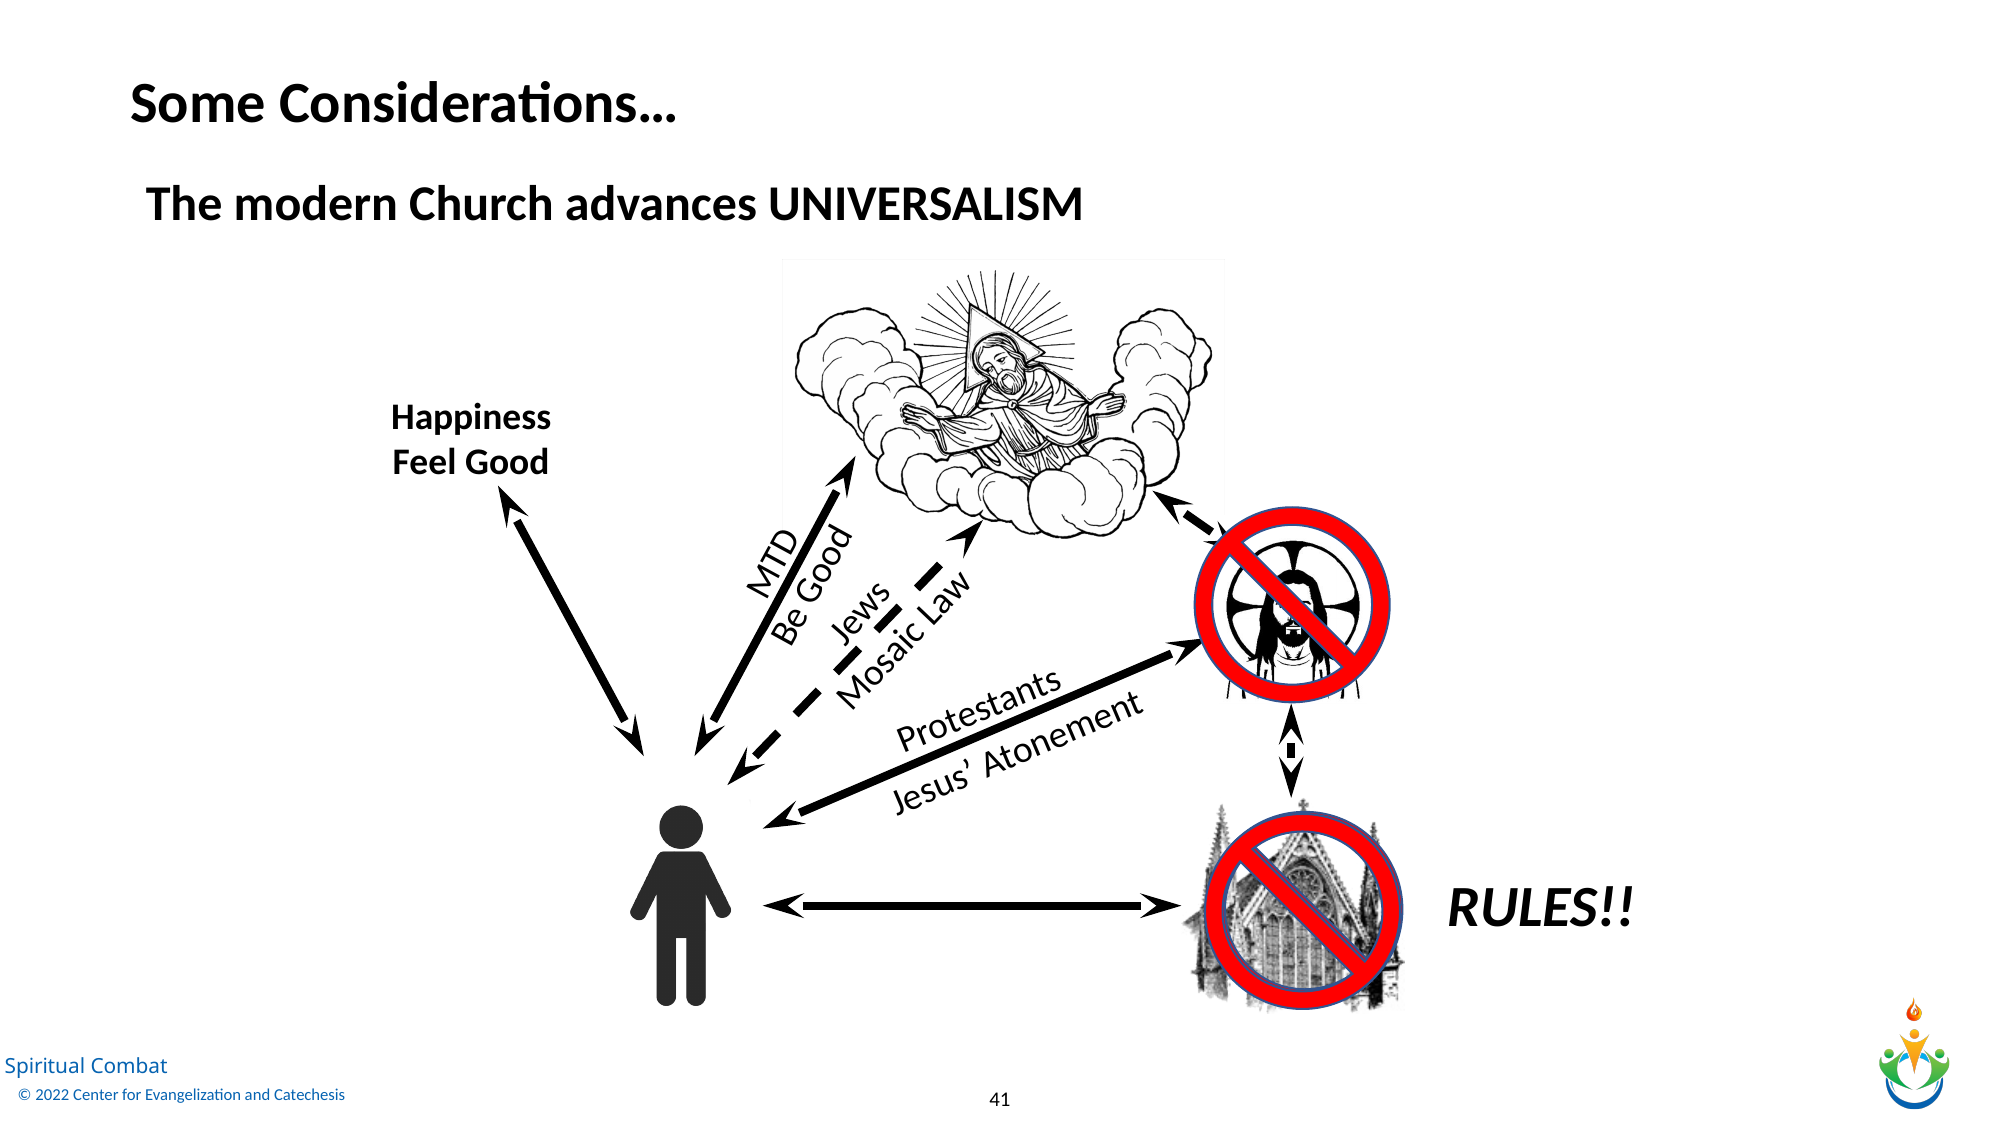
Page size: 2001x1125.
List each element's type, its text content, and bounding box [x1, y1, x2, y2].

picture [1876, 997, 1952, 1112]
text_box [610, 259, 1405, 1014]
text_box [1401, 811, 1820, 1007]
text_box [762, 637, 1194, 829]
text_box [1194, 507, 1401, 1009]
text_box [373, 384, 644, 757]
slide_number 41 [774, 1078, 1225, 1125]
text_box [727, 519, 984, 786]
text_box Some Considerations… [115, 56, 695, 142]
text_box The modern Church advances UNIVERSALISM [131, 163, 1112, 239]
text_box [694, 455, 856, 757]
